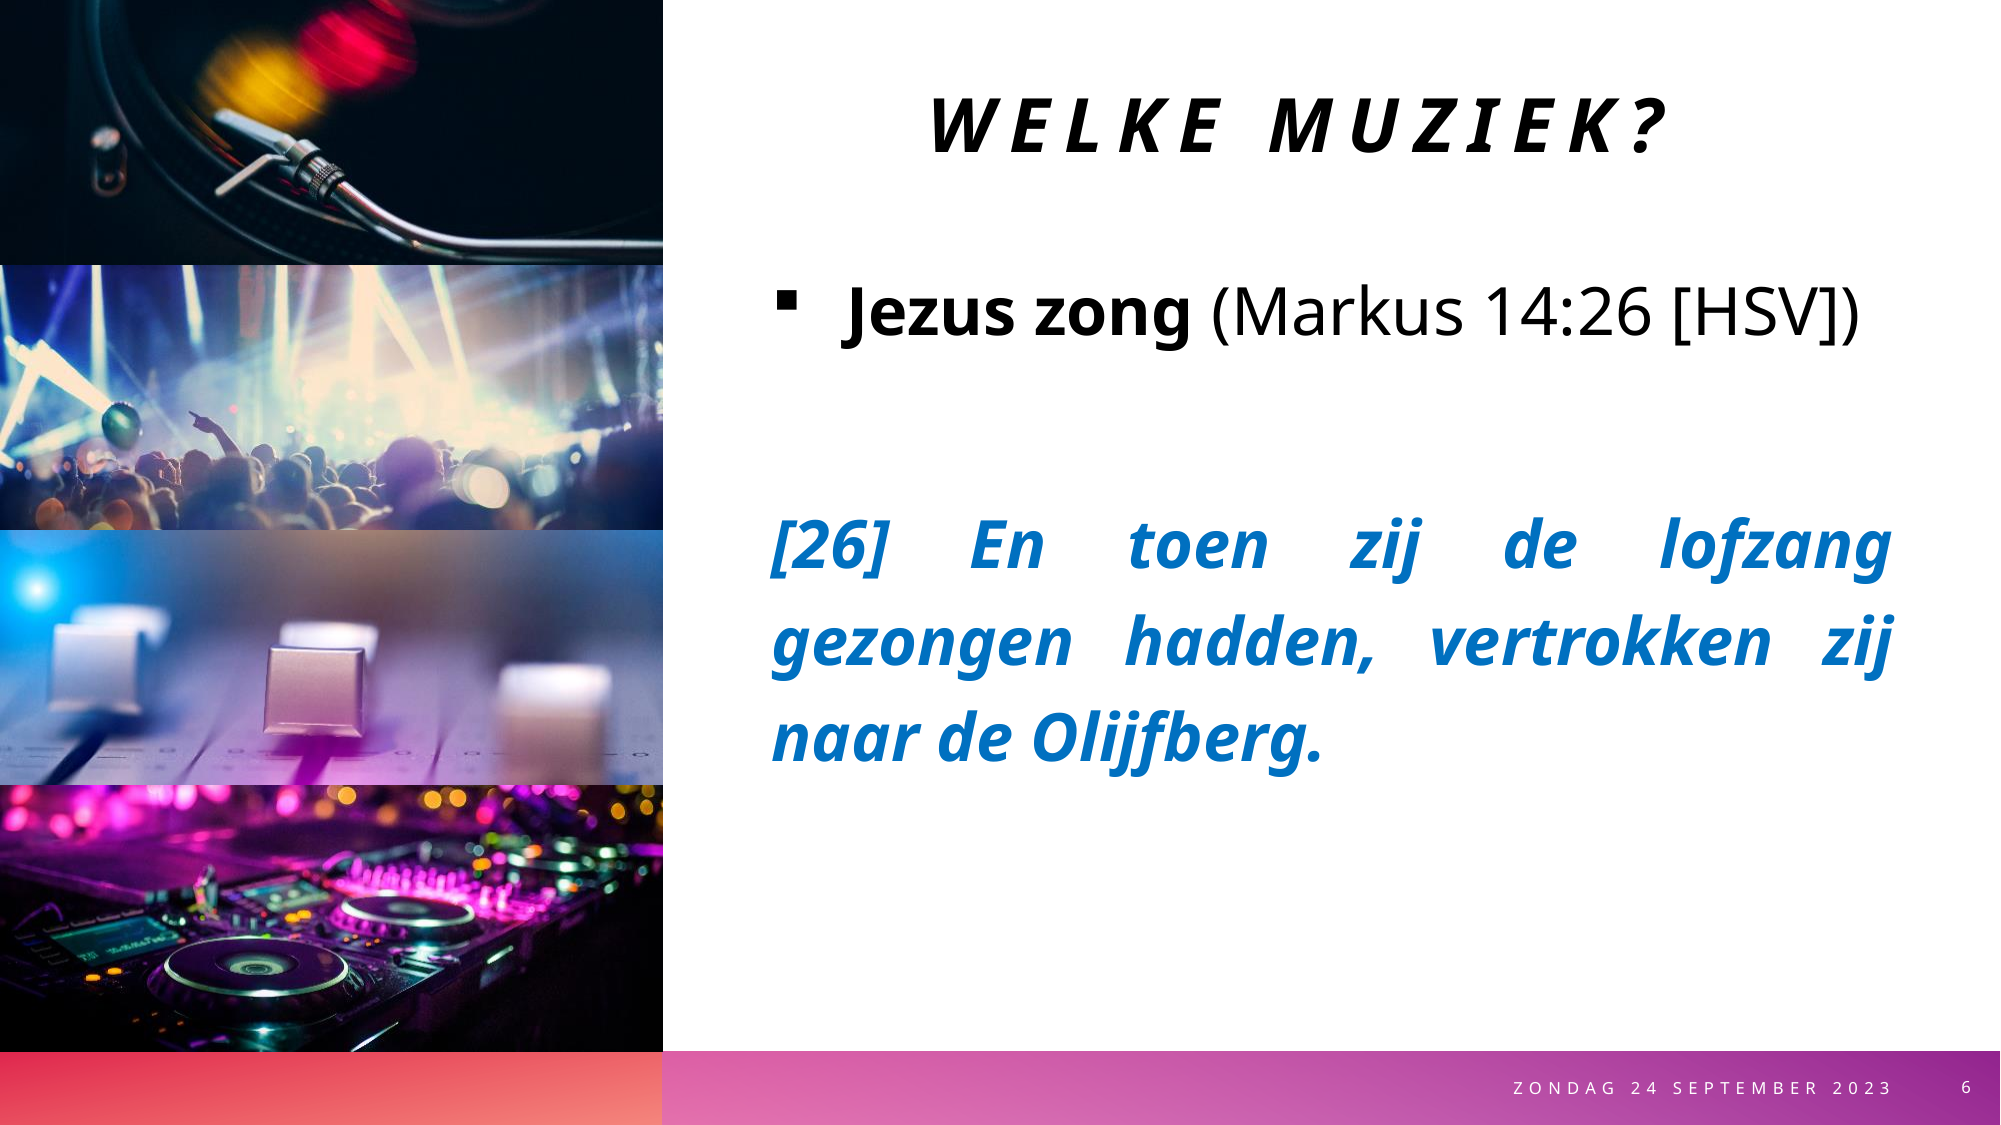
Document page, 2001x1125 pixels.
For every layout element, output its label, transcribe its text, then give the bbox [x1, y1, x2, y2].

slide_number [1297, 1051, 1905, 1125]
title Welke muziek? [791, 0, 1814, 252]
picture [95, 0, 99, 22]
slide_number 6 [1913, 1051, 1986, 1125]
list Jezus zong (Markus 14:26 [HSV]) [26] En toen zij de lofzang gezongen hadden, vertrokken zij naar de Olijfberg. [771, 252, 1895, 809]
picture [0, 0, 663, 1052]
